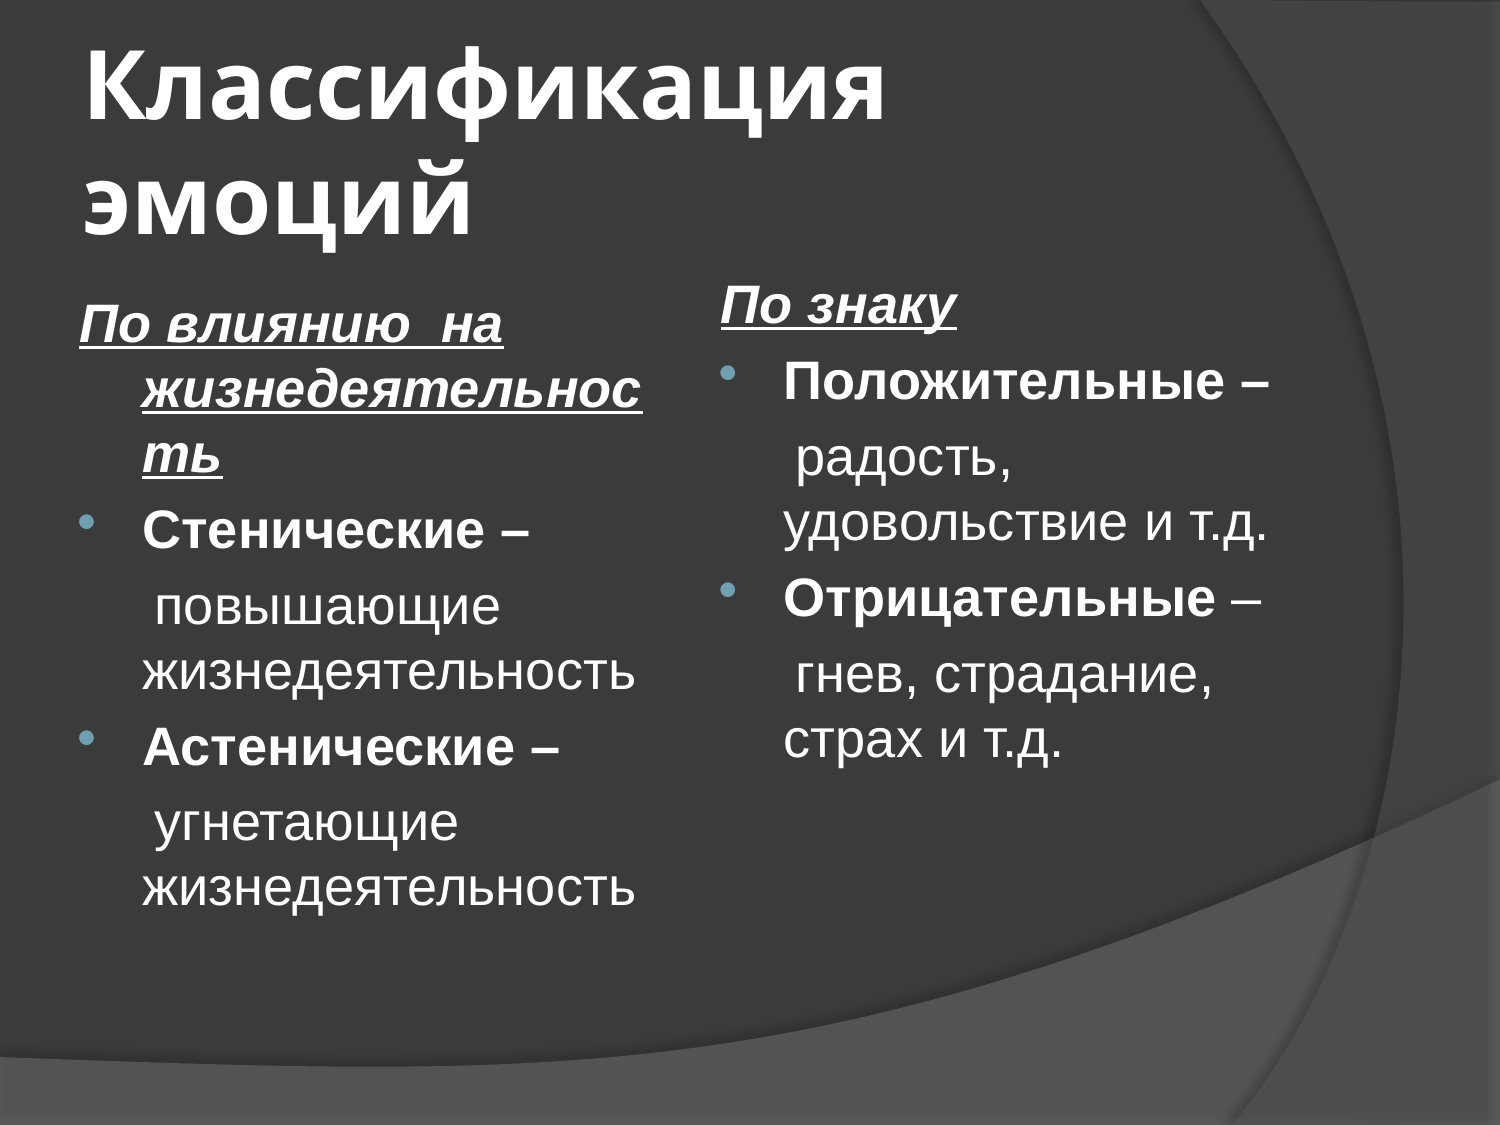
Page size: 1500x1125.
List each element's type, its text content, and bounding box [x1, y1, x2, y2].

list По знаку Положительные – радость, удовольствие и т.д. Отрицательные – гнев, страдание, страх и т.д. [699, 262, 1300, 1005]
title Классификация эмоций [75, 45, 1300, 233]
list По влиянию на жизнедеятельность Стенические – повышающие жизнедеятельность Астенические – угнетающие жизнедеятельность [58, 281, 659, 1024]
